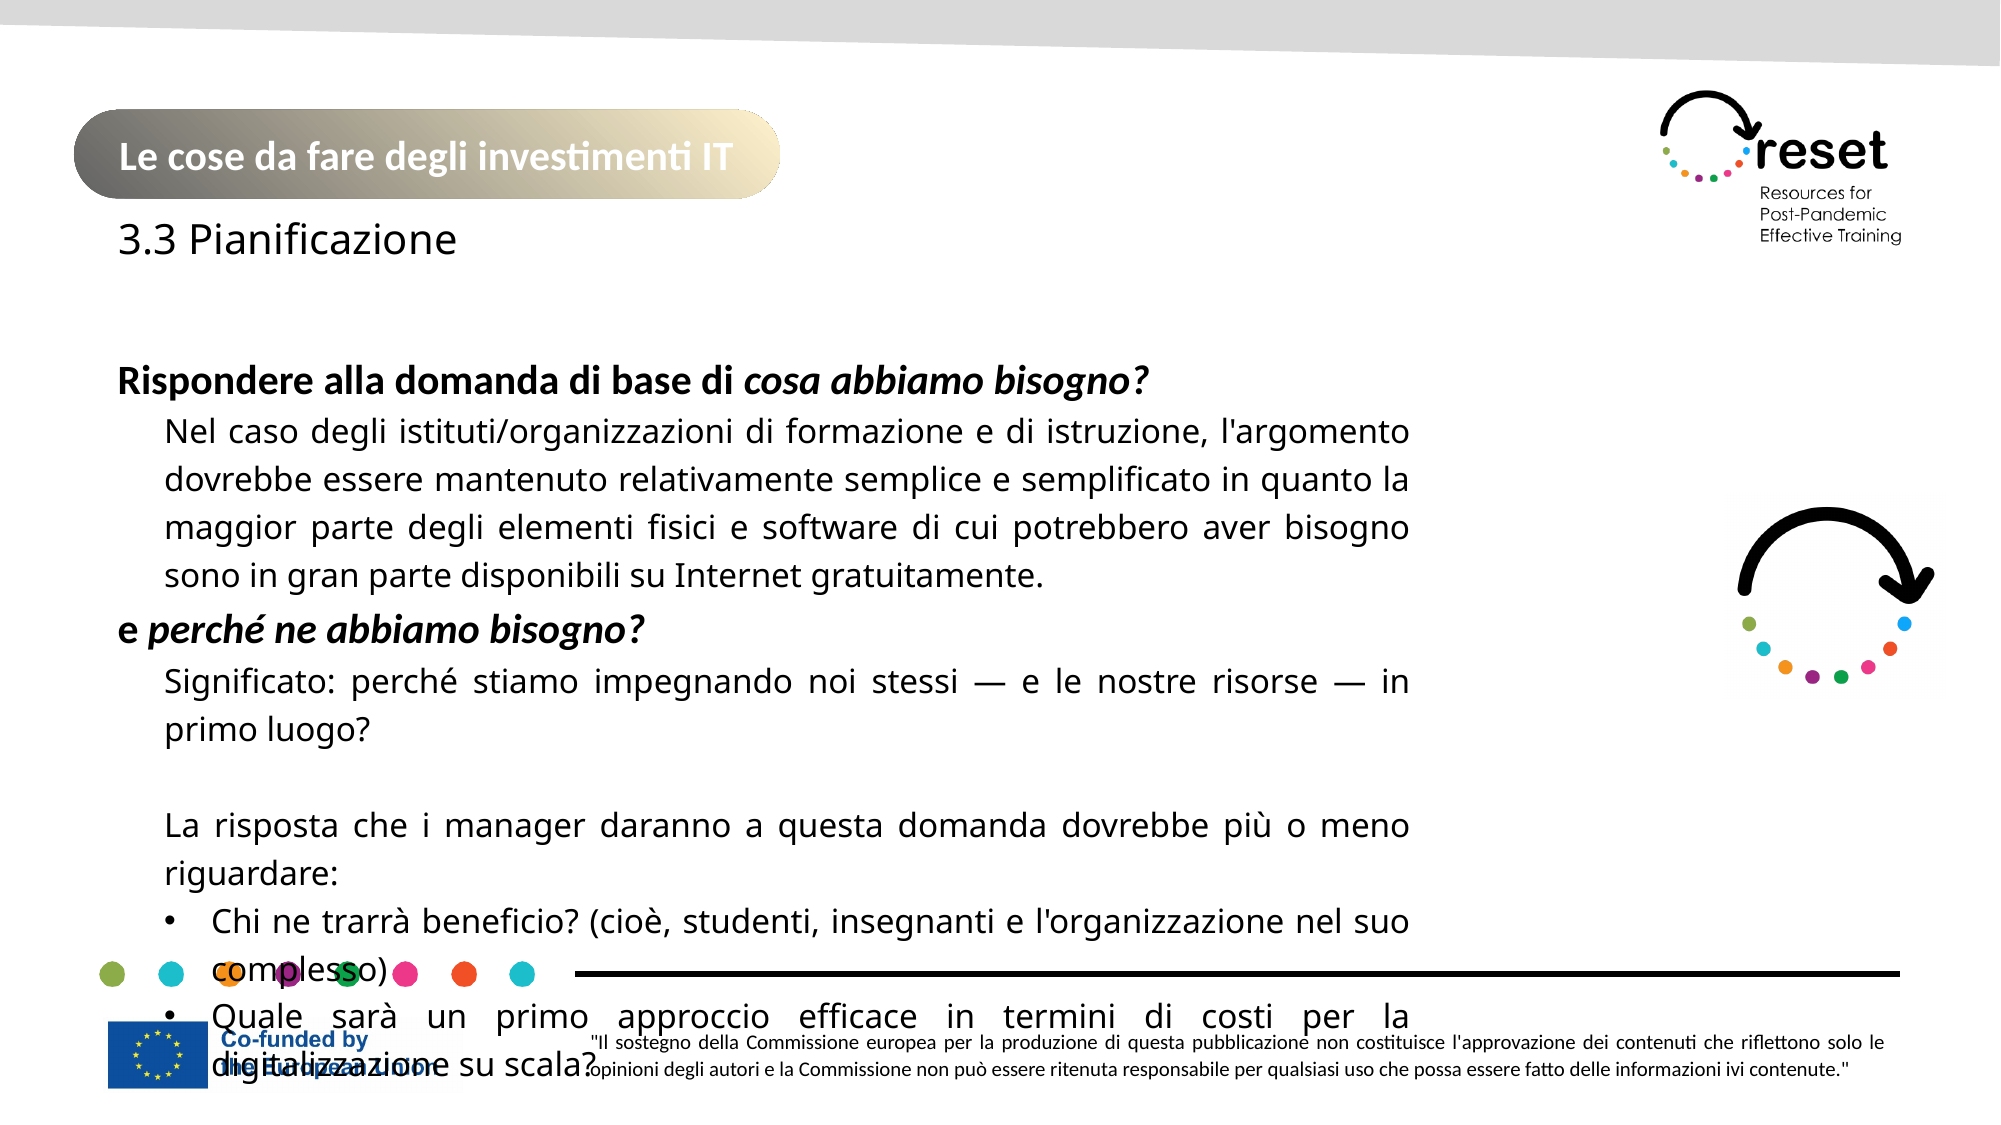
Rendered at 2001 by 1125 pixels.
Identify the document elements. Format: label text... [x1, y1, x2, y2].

picture [509, 961, 535, 987]
text_box Rispondere alla domanda di base di cosa abbiamo bisogno? Nel caso degli istituti/organizzazioni di formazione e di istruzione, l'argomento dovrebbe essere mantenuto relativamente semplice e semplificato in quanto la maggior parte degli elementi fisici e software di cui potrebbero aver bisogno sono in gran parte disponibili su Internet gratuitamente. [102, 345, 1428, 493]
picture [275, 961, 301, 987]
picture [1650, 77, 1917, 255]
picture [392, 961, 418, 987]
picture [451, 961, 477, 987]
text_box 3.3 Pianificazione [85, 205, 761, 270]
picture [99, 961, 125, 987]
picture [216, 961, 242, 987]
text_box e perché ne abbiamo bisogno? Significato: perché stiamo impegnando noi stessi — e le nostre risorse — in primo luogo? La risposta che i manager daranno a questa domanda dovrebbe più o meno riguardare: Chi ne trarrà beneficio? (cioè, studenti, insegnanti e l'organizzazione nel suo complesso) Quale sarà un primo approccio efficace in termini di costi per la digitalizzazione su scala? [102, 594, 1428, 715]
text_box Le cose da fare degli investimenti IT [72, 108, 782, 200]
picture [334, 961, 360, 987]
picture [158, 961, 184, 987]
picture [1724, 492, 1946, 699]
picture [103, 1017, 463, 1093]
